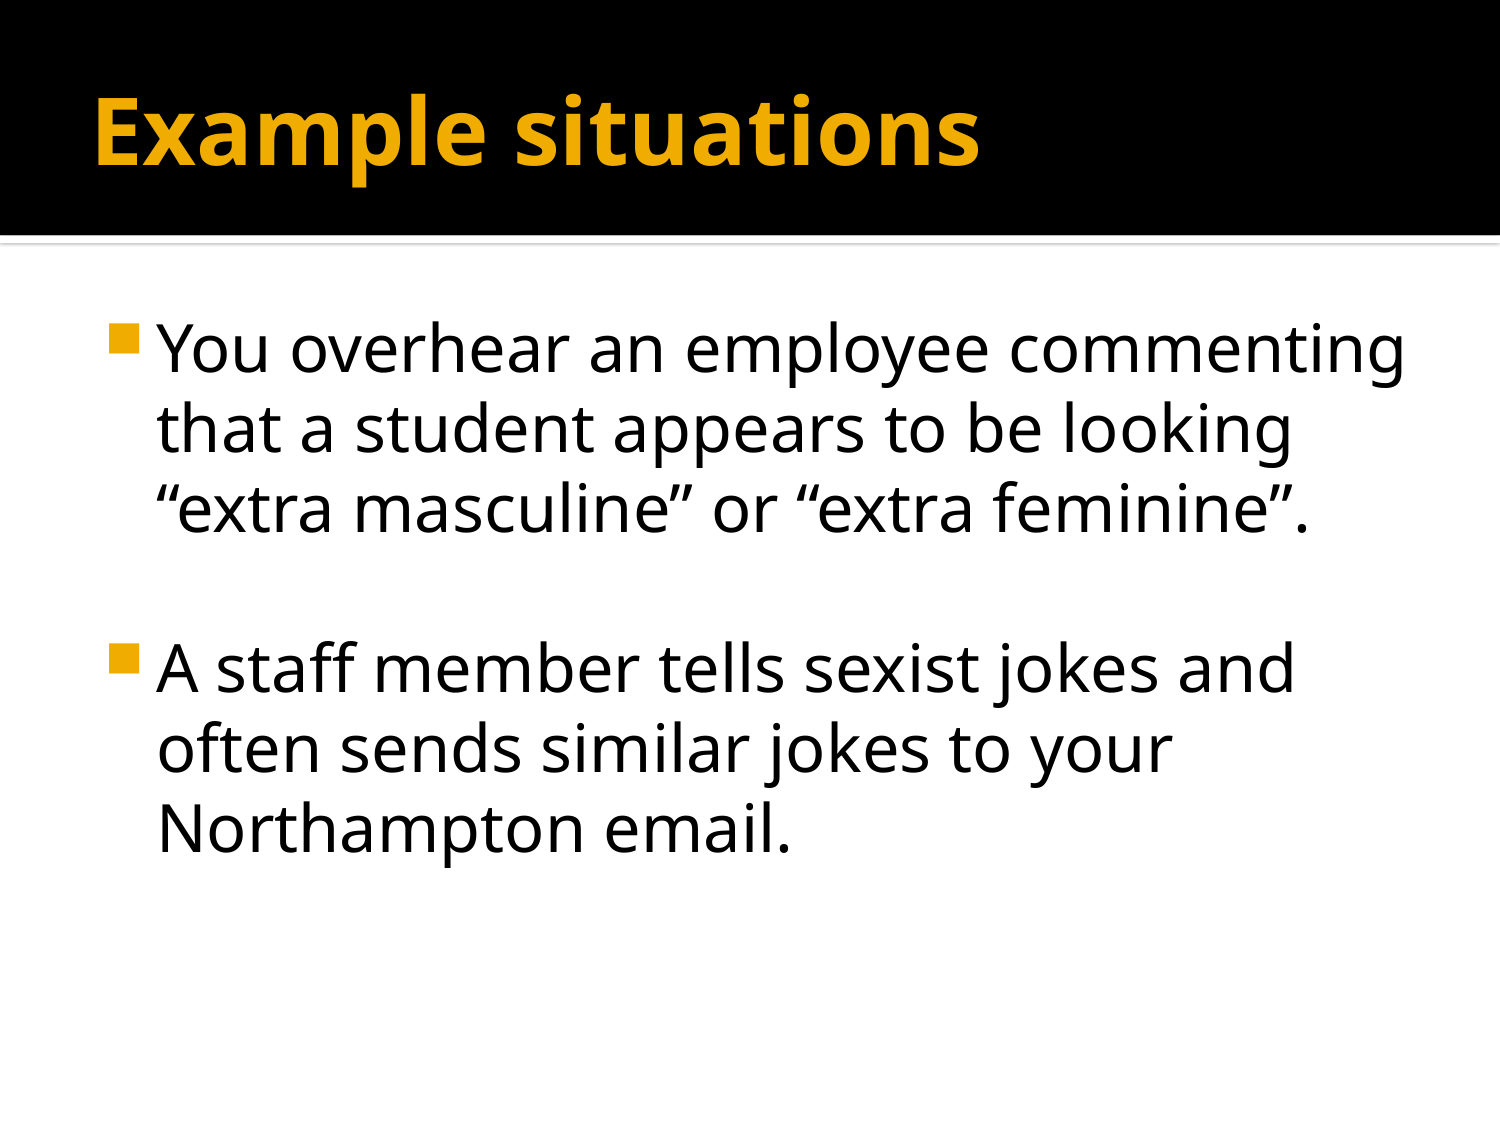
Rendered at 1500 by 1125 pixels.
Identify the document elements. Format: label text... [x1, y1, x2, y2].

title Example situations [75, 25, 1425, 231]
list You overhear an employee commenting that a student appears to be looking “extra masculine” or “extra feminine”. A staff member tells sexist jokes and often sends similar jokes to your Northampton email. [75, 291, 1425, 1050]
